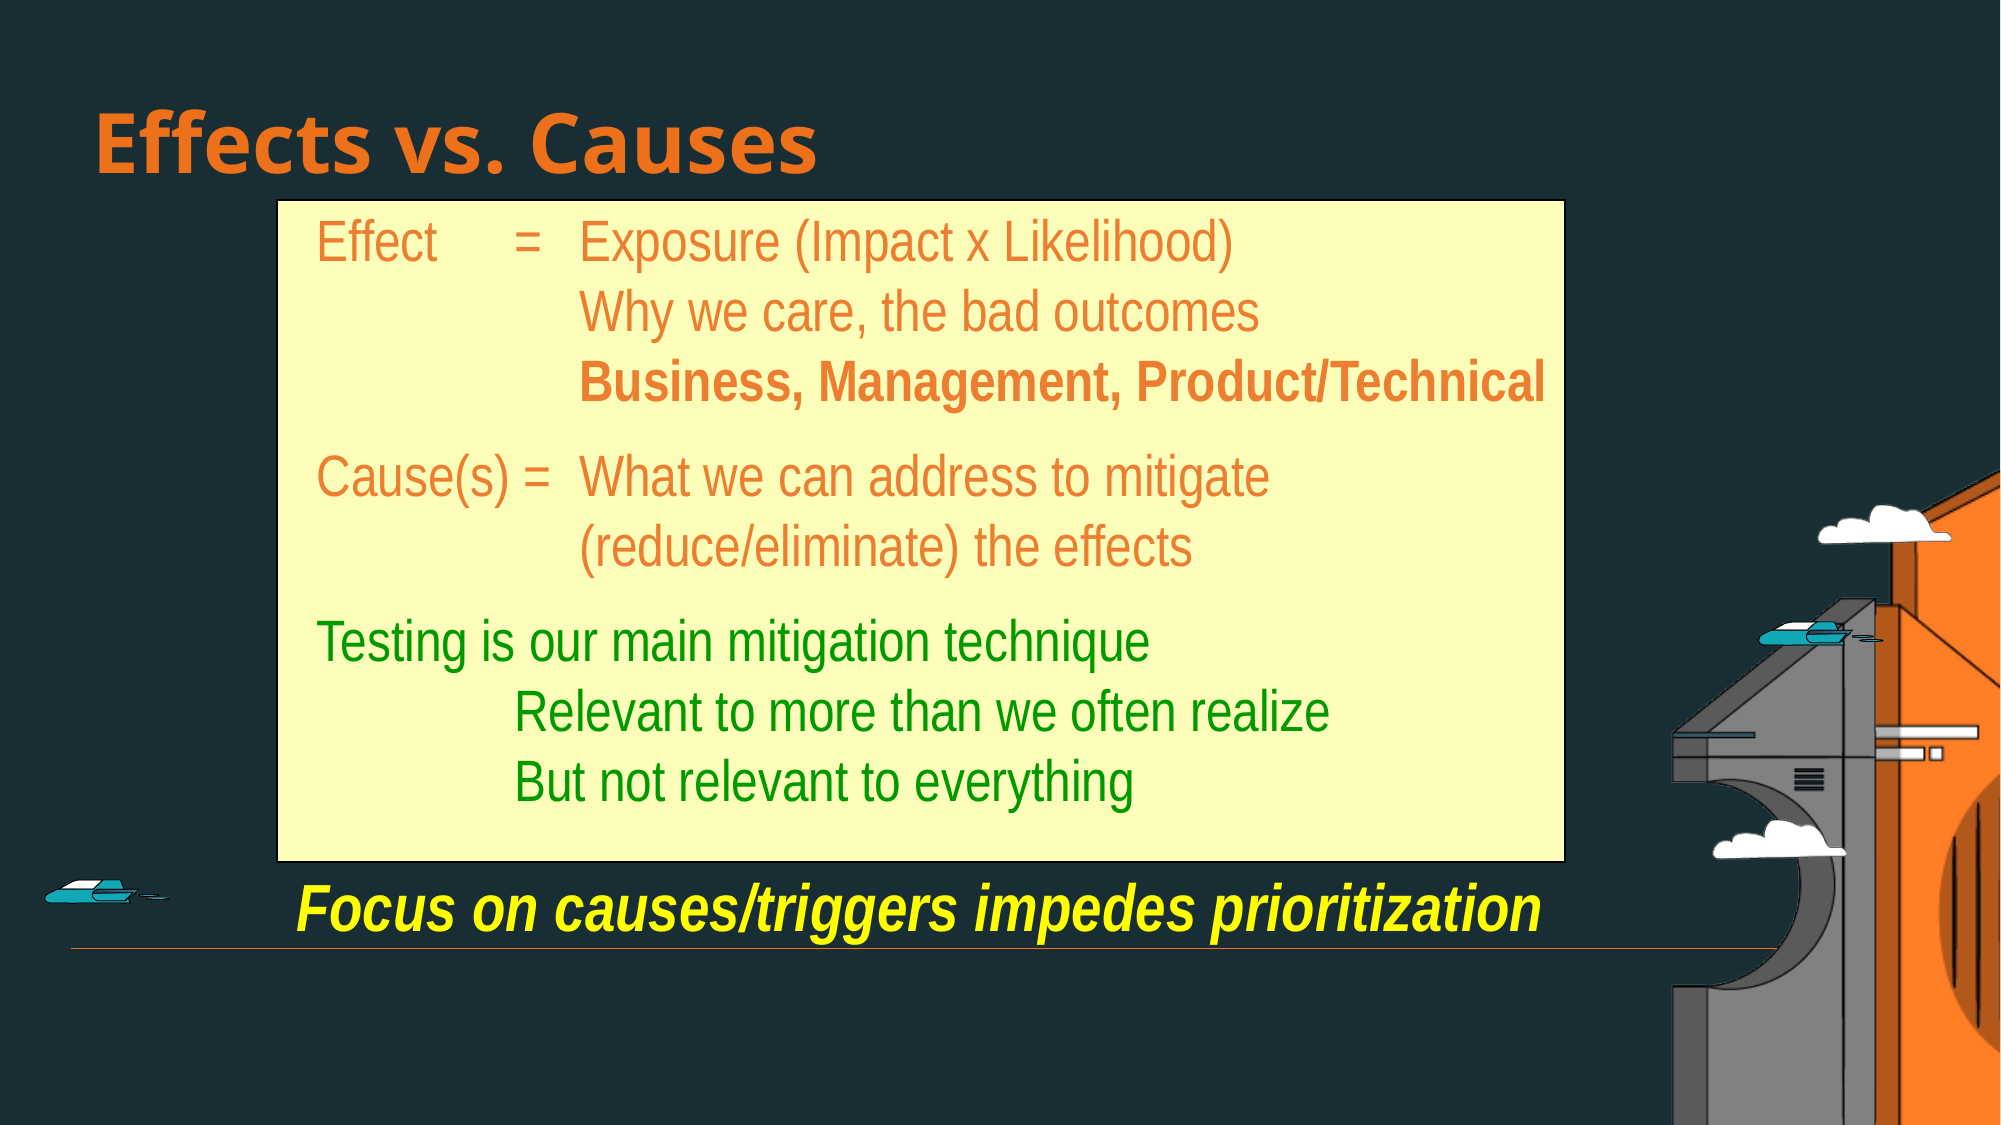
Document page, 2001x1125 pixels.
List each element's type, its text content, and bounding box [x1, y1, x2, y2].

text_box Focus on causes/triggers impedes prioritization [281, 857, 1561, 953]
text_box Effect = Exposure (Impact x Likelihood) Why we care, the bad outcomes Business, Management, Product/Technical Cause(s) = What we can address to mitigate (reduce/eliminate) the effects Testing is our main mitigation technique Relevant to more than we often realize But not relevant to everything [302, 195, 1565, 821]
text_box [277, 199, 1565, 863]
list Effects vs. Causes [77, 94, 1863, 201]
picture [1633, 391, 2001, 1125]
picture [0, 834, 192, 930]
